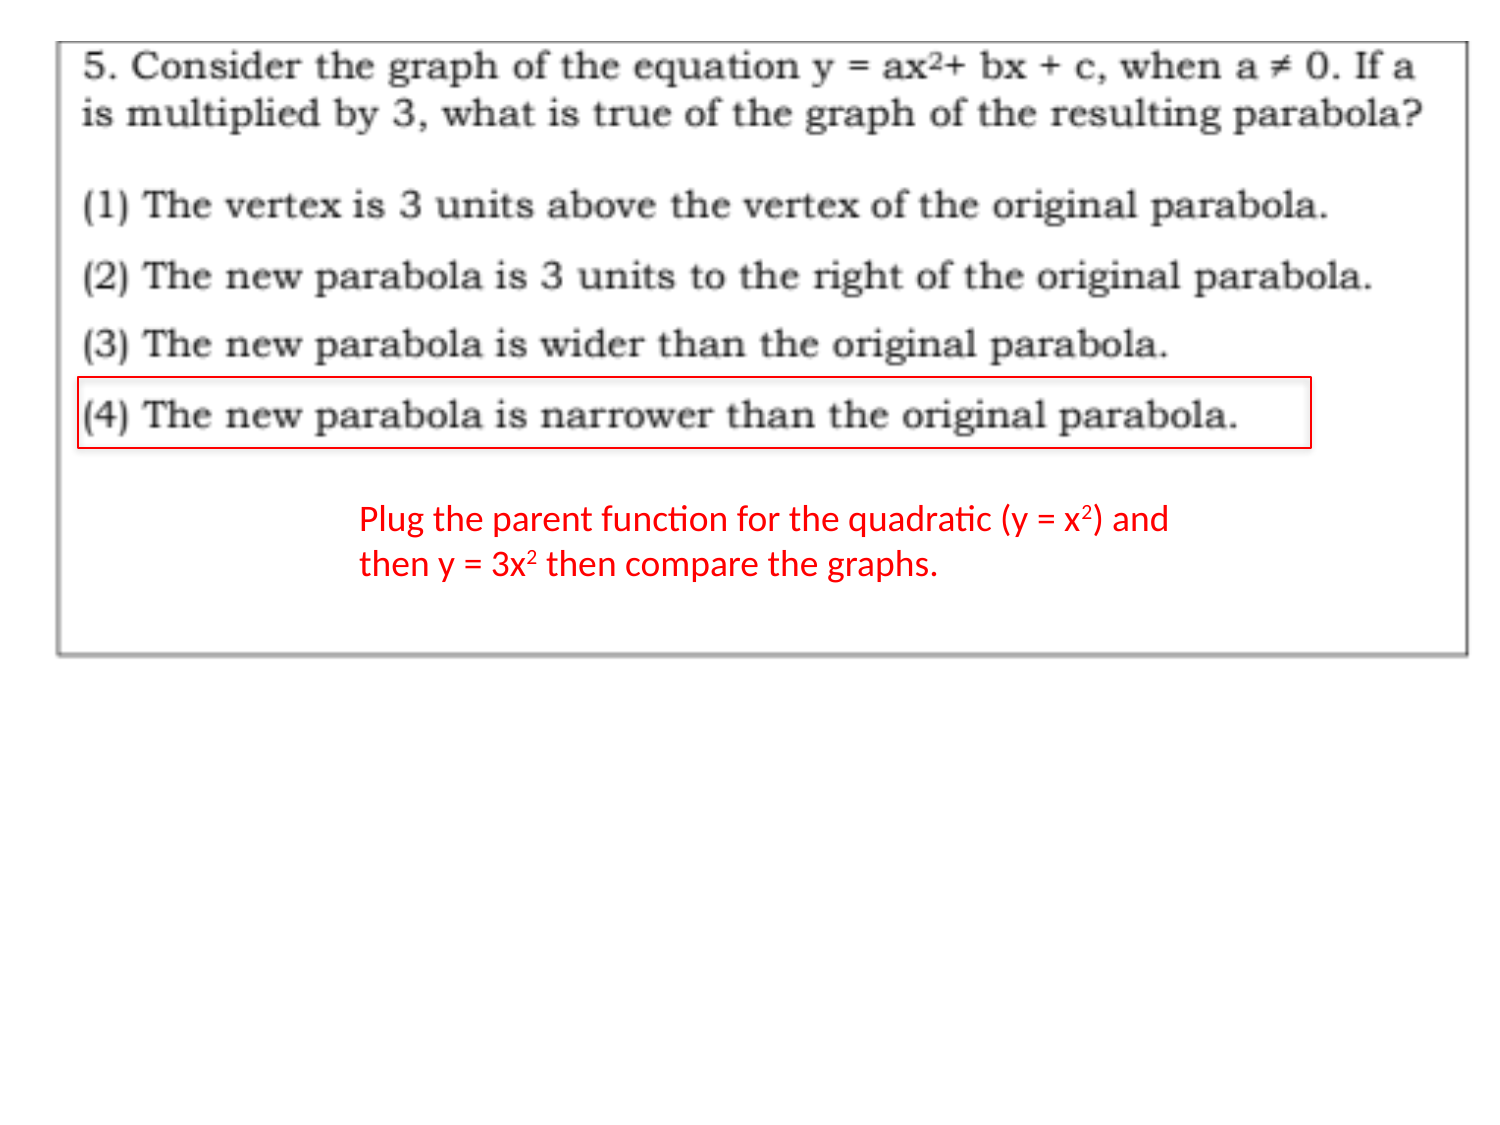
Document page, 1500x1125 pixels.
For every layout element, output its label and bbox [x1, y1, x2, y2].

picture [33, 41, 1490, 668]
